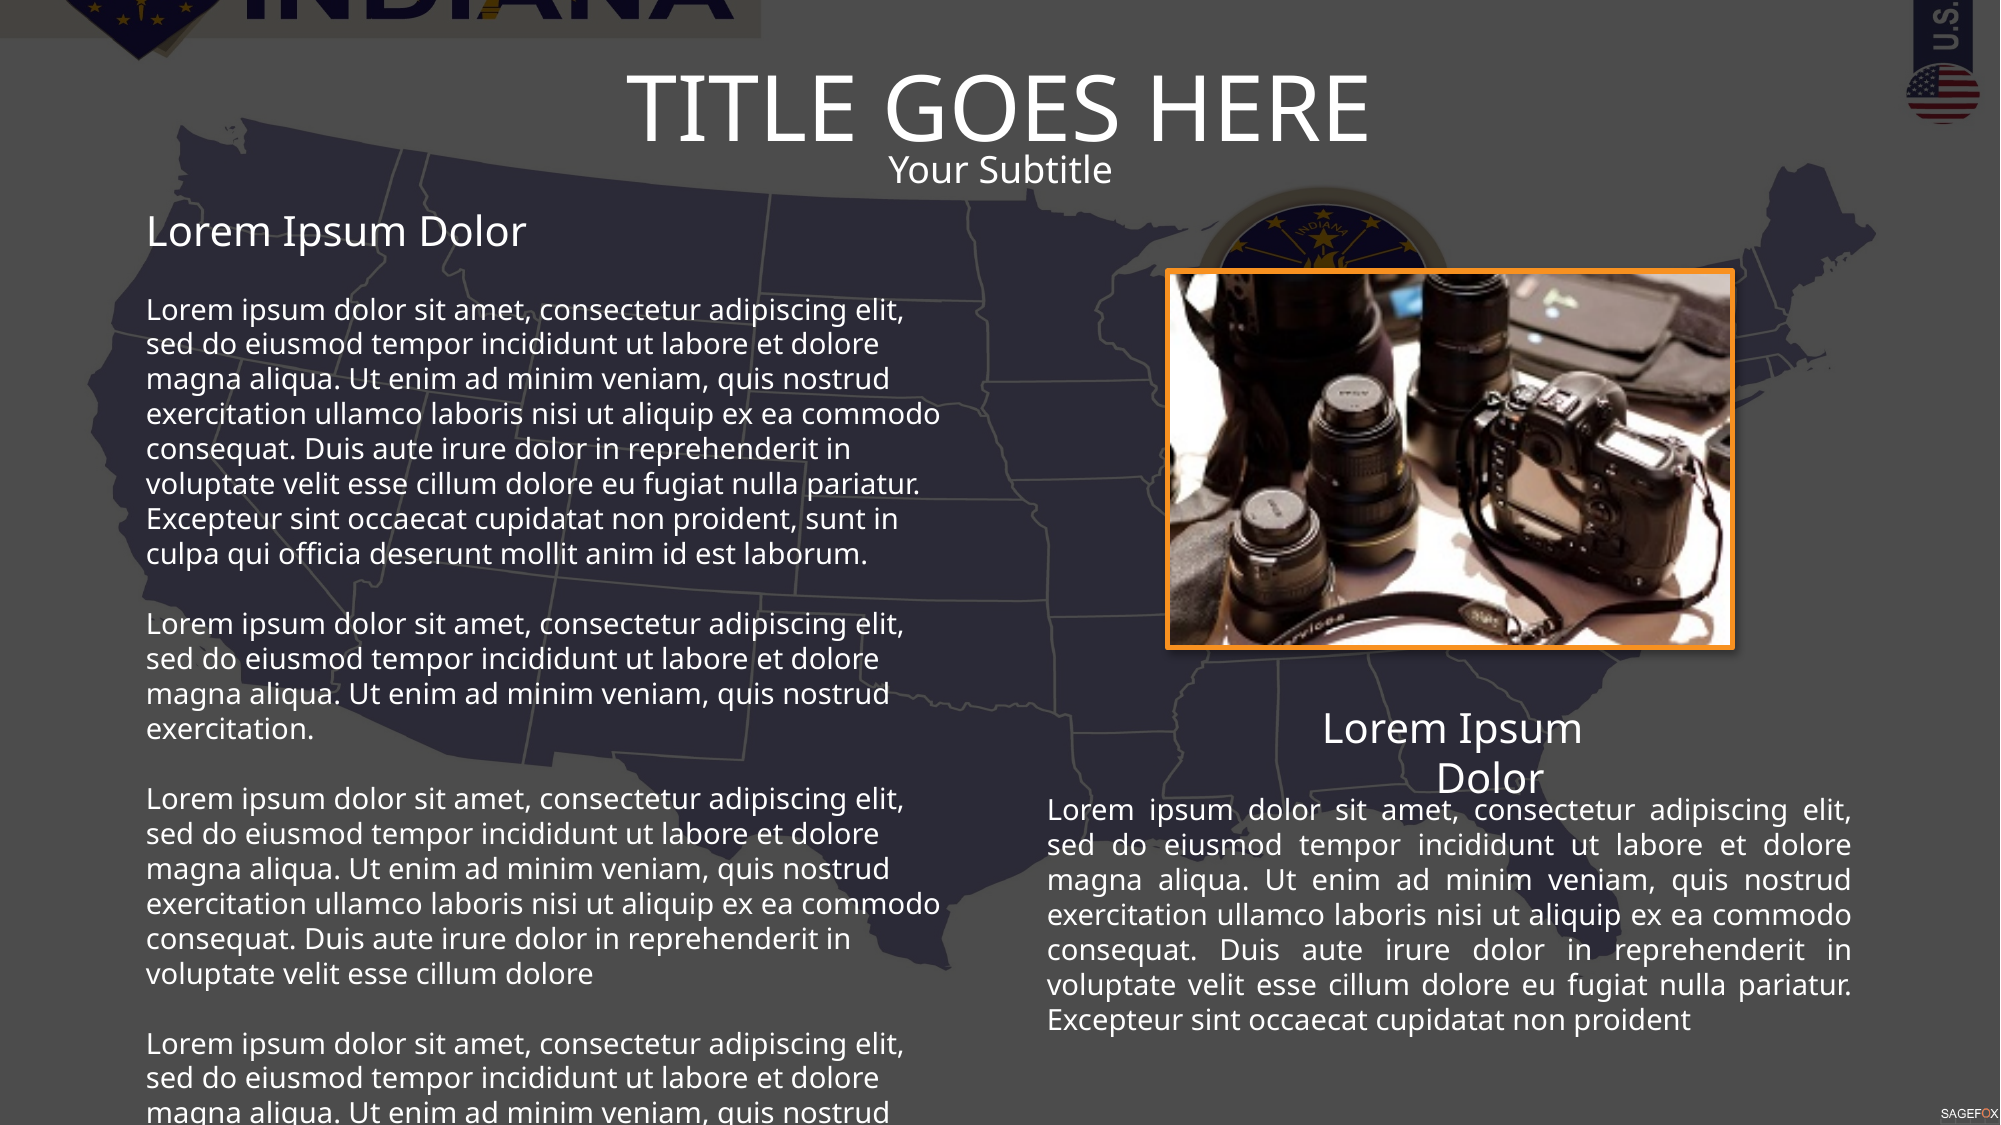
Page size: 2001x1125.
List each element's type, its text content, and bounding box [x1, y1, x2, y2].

picture [0, 0, 2001, 1125]
text_box Lorem Ipsum Dolor [145, 207, 952, 252]
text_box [548, 42, 1452, 199]
text_box Lorem ipsum dolor sit amet, consectetur adipiscing elit, sed do eiusmod tempor incididunt ut labore et dolore magna aliqua. Ut enim ad minim veniam, quis nostrud exercitation ullamco laboris nisi ut aliquip ex ea commodo consequat. Duis aute irure dolor in reprehenderit in voluptate velit esse cillum dolore eu fugiat nulla pariatur. Excepteur sint occaecat cupidatat non proident, sunt in culpa qui officia deserunt mollit anim id est laborum. Lorem ipsum dolor sit amet, consectetur adipiscing elit, sed do eiusmod tempor incididunt ut labore et dolore magna aliqua. Ut enim ad minim veniam, quis nostrud exercitation. Lorem ipsum dolor sit amet, consectetur adipiscing elit, sed do eiusmod tempor incididunt ut labore et dolore magna aliqua. Ut enim ad minim veniam, quis nostrud exercitation ullamco laboris nisi ut aliquip ex ea commodo consequat. Duis aute irure dolor in reprehenderit in voluptate velit esse cillum dolore Lorem ipsum dolor sit amet, consectetur adipiscing elit, sed do eiusmod tempor incididunt ut labore et dolore magna aliqua. Ut enim ad minim veniam, quis nostrud exercitation. [145, 290, 952, 1125]
text_box Lorem Ipsum Dolor [1272, 729, 1633, 774]
text_box Lorem ipsum dolor sit amet, consectetur adipiscing elit, sed do eiusmod tempor incididunt ut labore et dolore magna aliqua. Ut enim ad minim veniam, quis nostrud exercitation ullamco laboris nisi ut aliquip ex ea commodo consequat. Duis aute irure dolor in reprehenderit in voluptate velit esse cillum dolore eu fugiat nulla pariatur. Excepteur sint occaecat cupidatat non proident [1046, 791, 1853, 1036]
